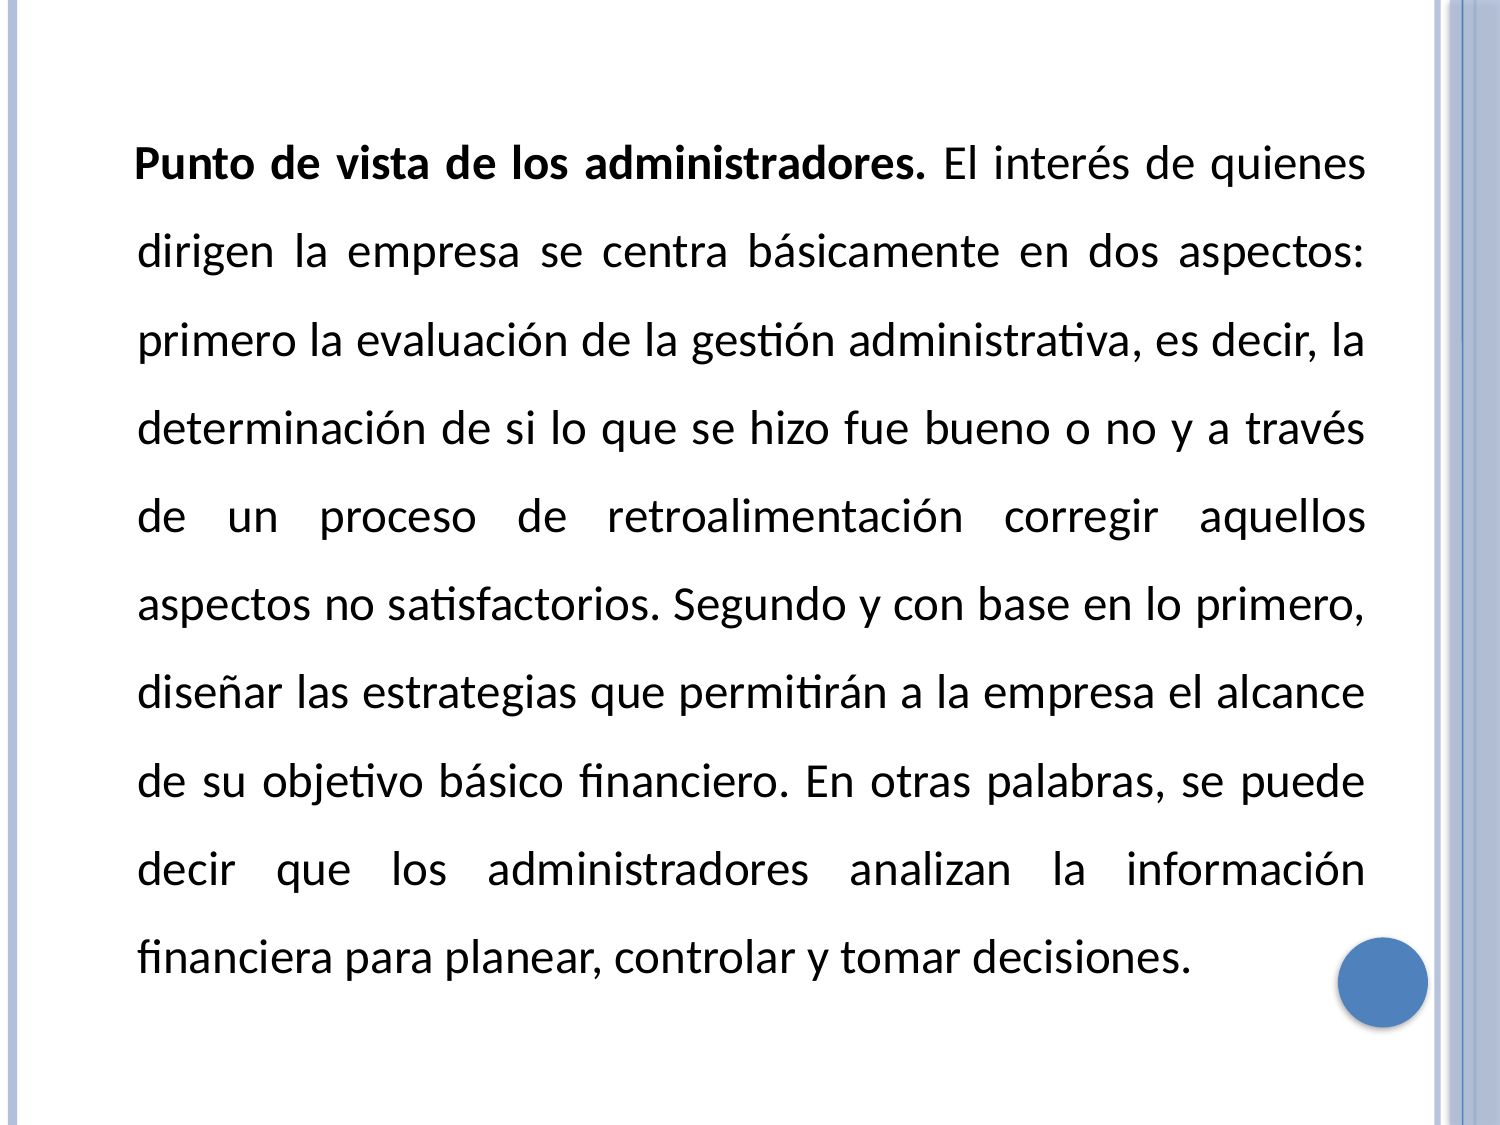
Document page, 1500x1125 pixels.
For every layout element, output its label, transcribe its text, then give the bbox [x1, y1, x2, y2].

list Punto de vista de los administradores. El interés de quienes dirigen la empresa se centra básicamente en dos aspectos: primero la evaluación de la gestión administrativa, es decir, la determinación de si lo que se hizo fue bueno o no y a través de un proceso de retroalimentación corregir aquellos aspectos no satisfactorios. Segundo y con base en lo primero, diseñar las estrategias que permitirán a la empresa el alcance de su objetivo básico financiero. En otras palabras, se puede decir que los administradores analizan la información financiera para planear, controlar y tomar decisiones. [75, 93, 1383, 1062]
